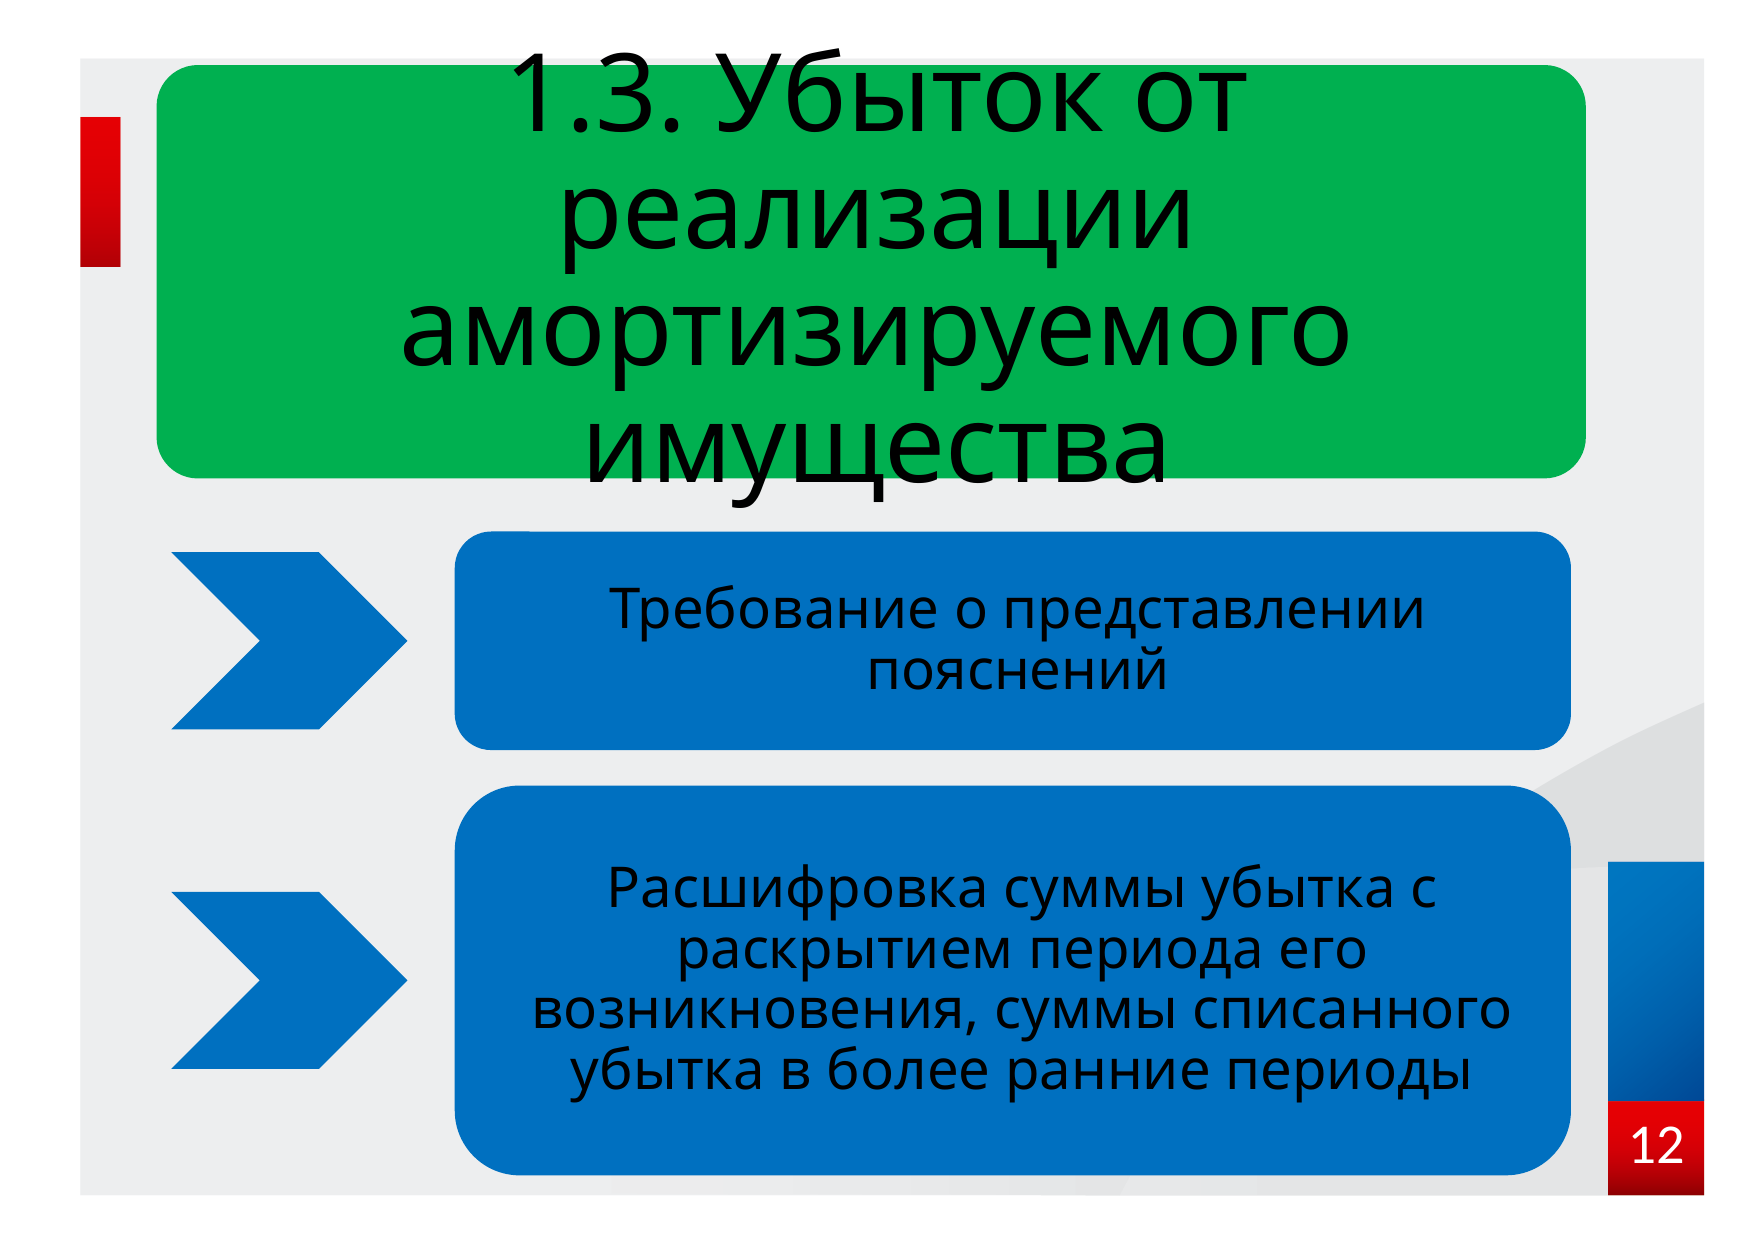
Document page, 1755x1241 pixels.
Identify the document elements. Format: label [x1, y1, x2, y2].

text_box [0, 0, 1755, 1241]
text_box [156, 29, 1587, 1211]
